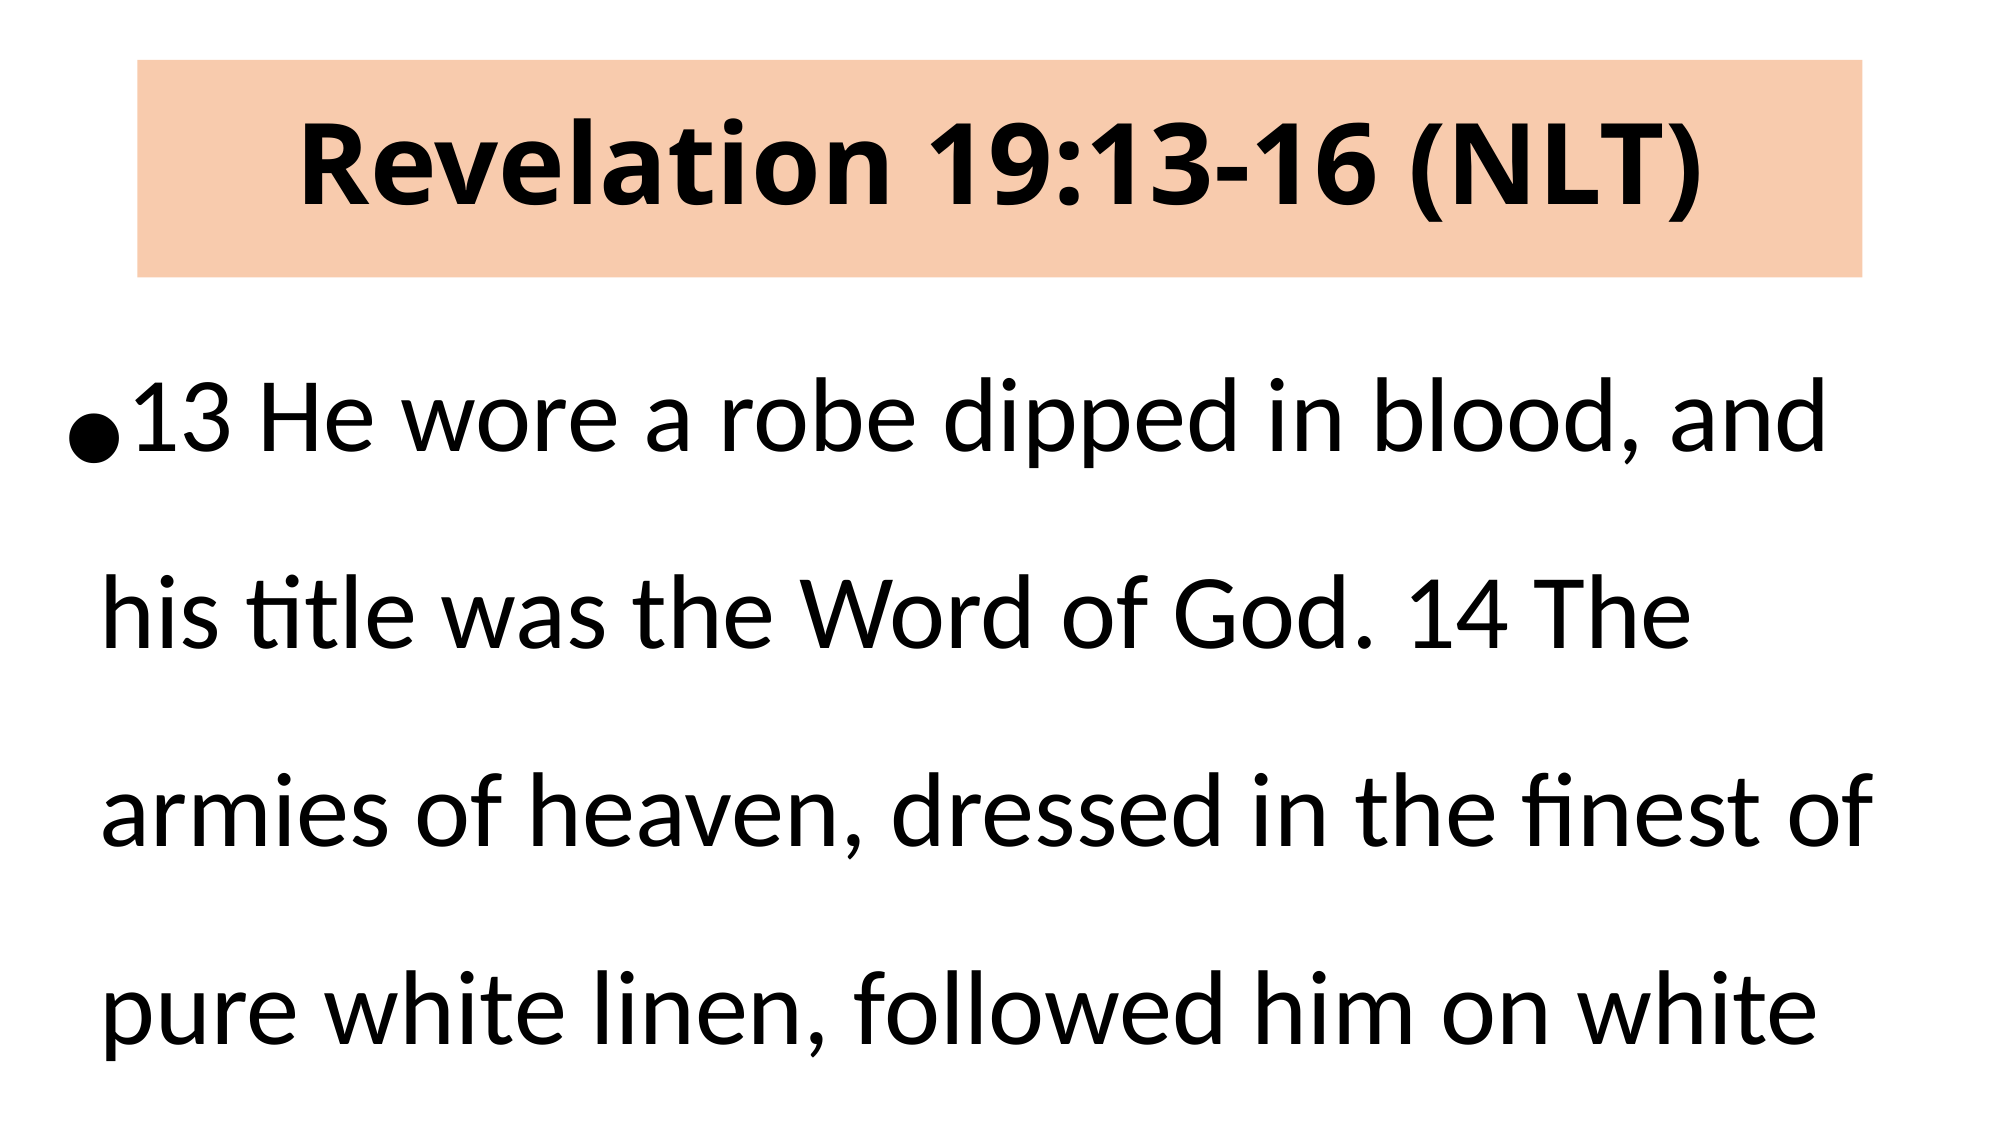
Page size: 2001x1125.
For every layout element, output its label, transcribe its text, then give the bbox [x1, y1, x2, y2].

title Revelation 19:13-16 (NLT) [137, 59, 1863, 278]
list 13 He wore a robe dipped in blood, and his title was the Word of God. 14 The armies of heaven, dressed in the finest of pure white linen, followed him on white horses. [47, 340, 1941, 1101]
